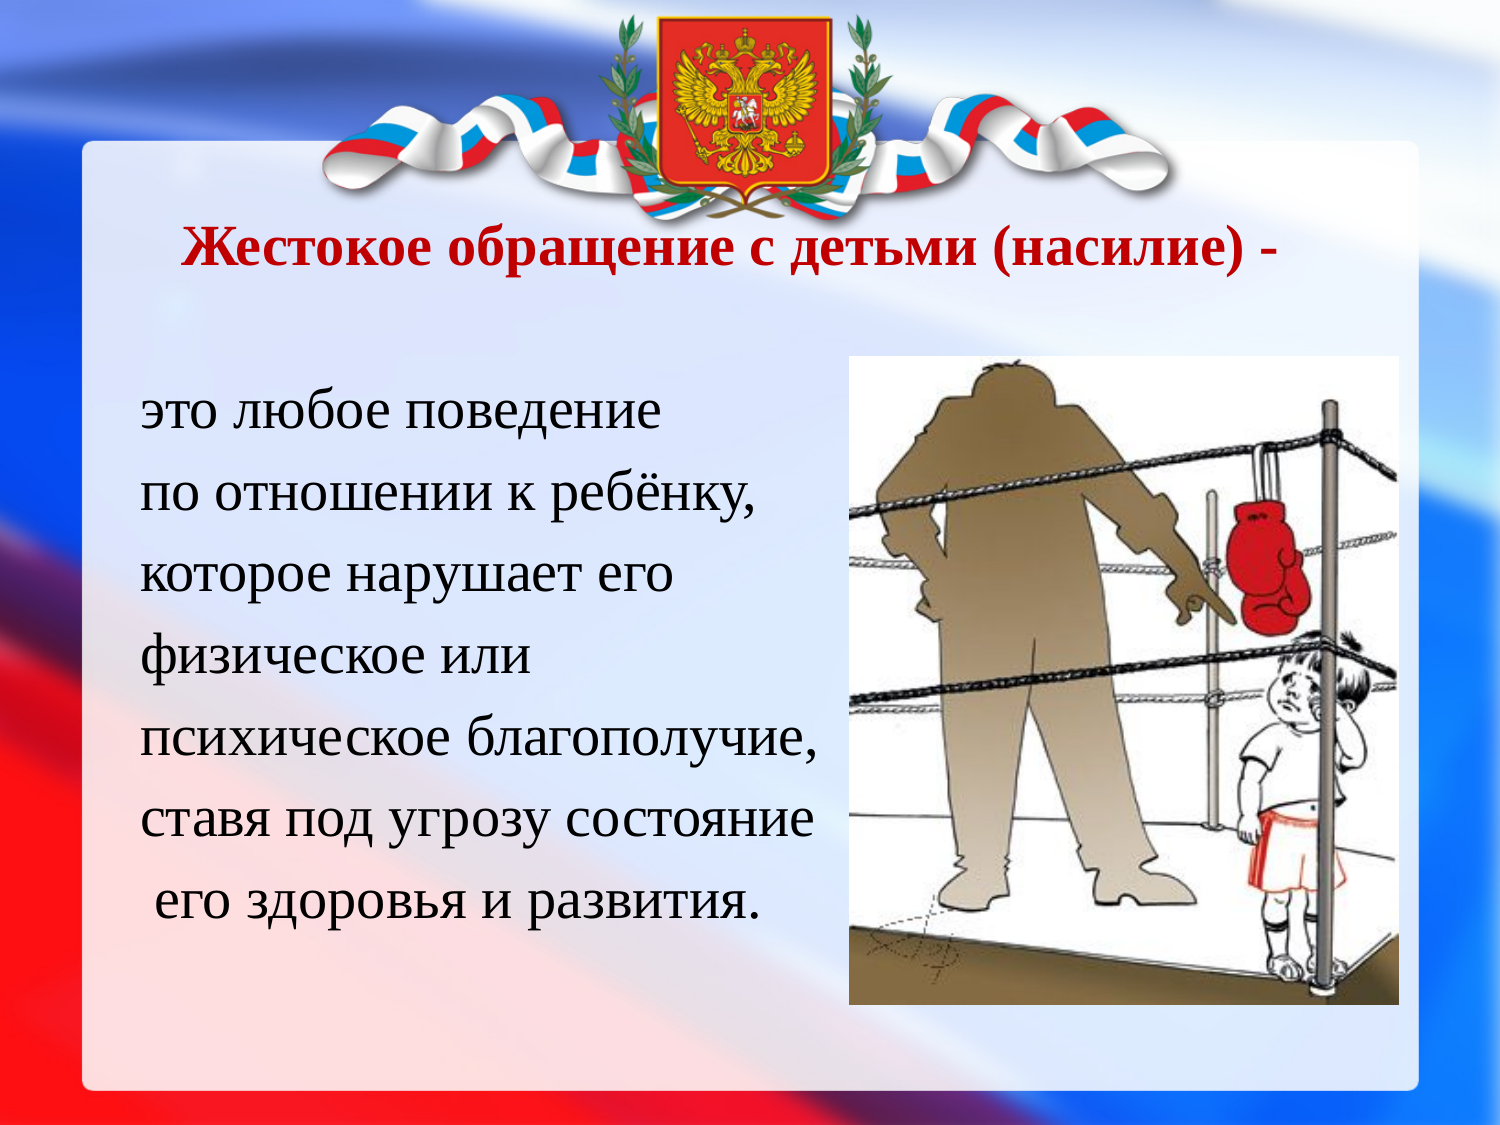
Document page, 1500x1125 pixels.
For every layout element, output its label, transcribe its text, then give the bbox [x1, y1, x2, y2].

list Жестокое обращение с детьми (насилие) - это любое поведение по отношении к ребёнку, которое нарушает его физическое или психическое благополучие, ставя под угрозу состояние его здоровья и развития. [125, 200, 1350, 1005]
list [849, 356, 1399, 1006]
picture [0, 0, 1500, 1125]
